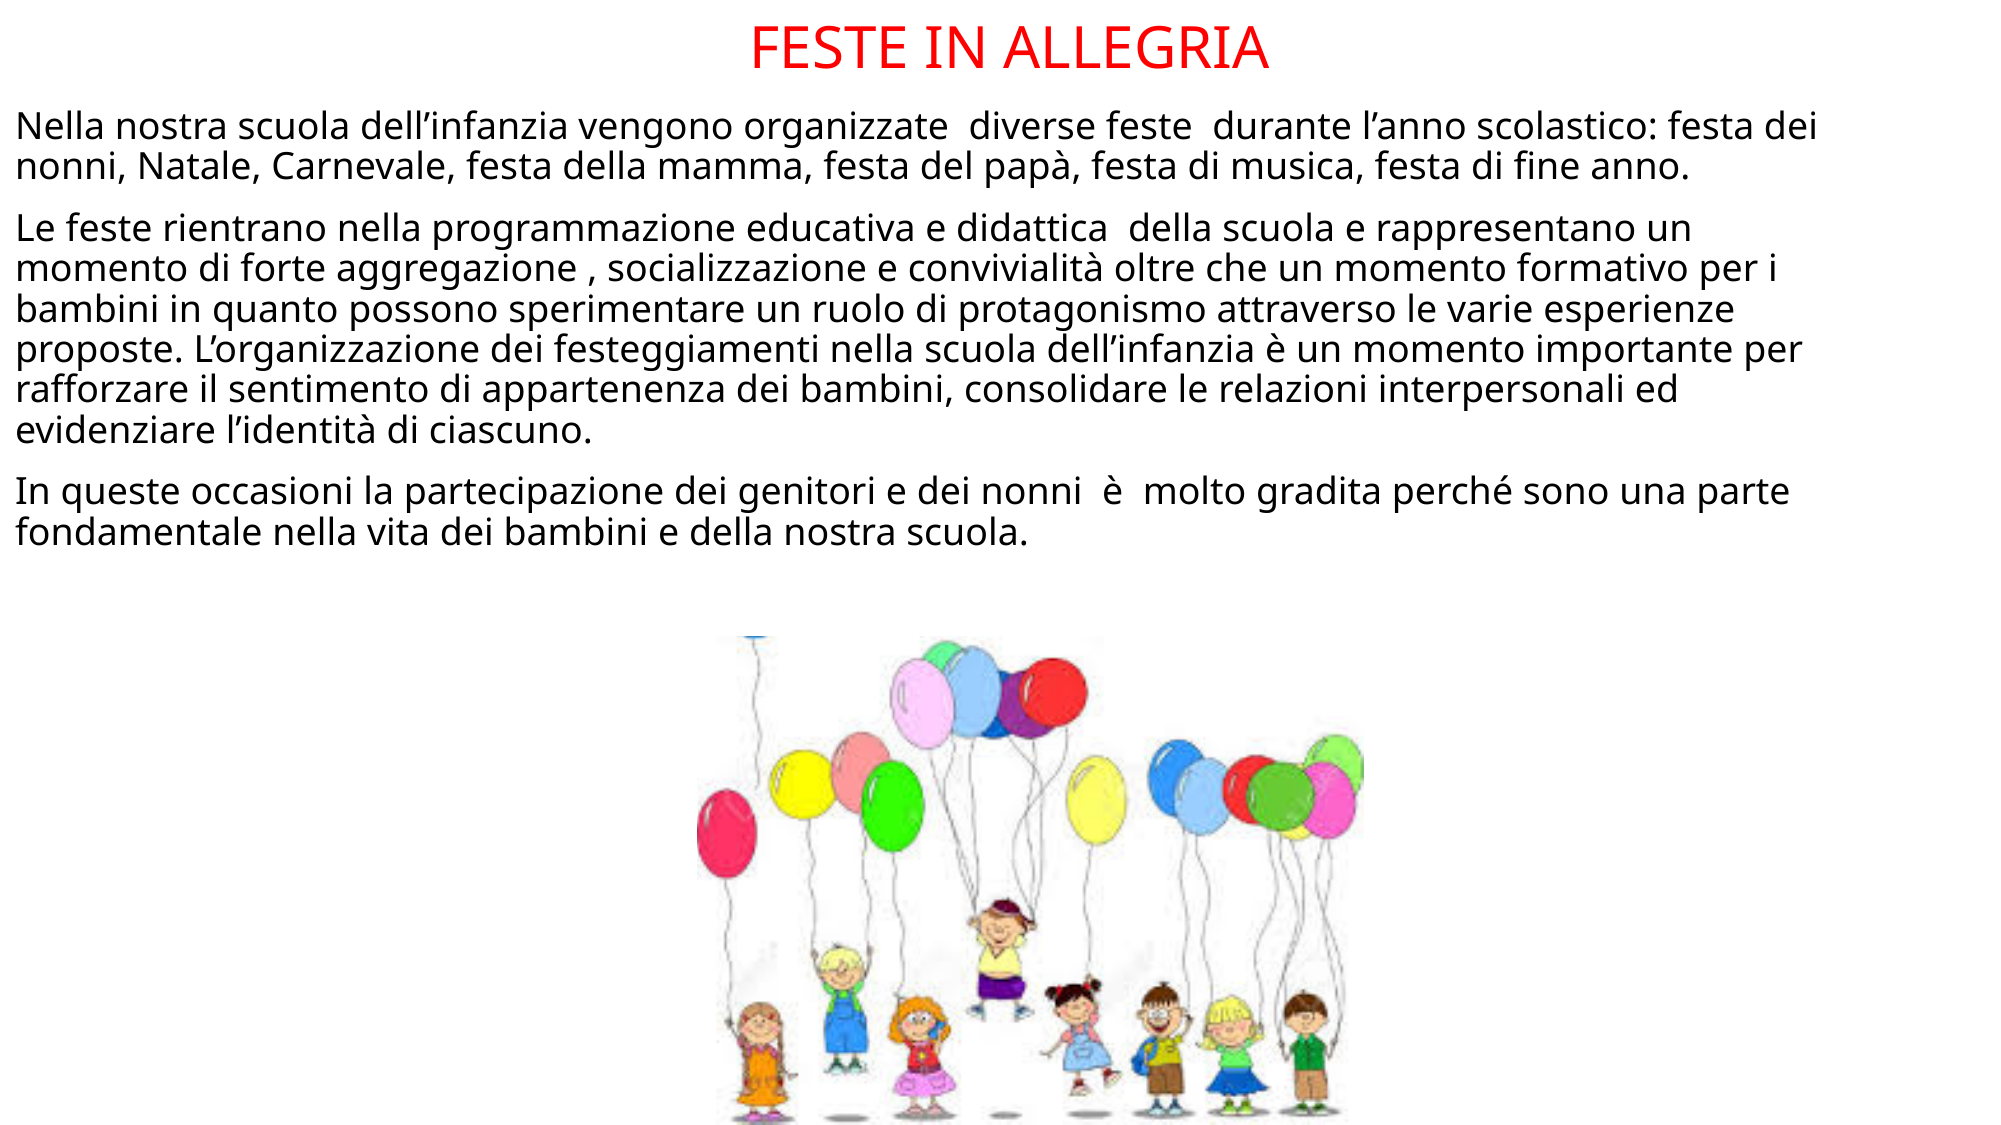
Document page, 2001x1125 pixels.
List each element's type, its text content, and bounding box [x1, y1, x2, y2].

list Nella nostra scuola dell’infanzia vengono organizzate diverse feste durante l’anno scolastico: festa dei nonni, Natale, Carnevale, festa della mamma, festa del papà, festa di musica, festa di fine anno. Le feste rientrano nella programmazione educativa e didattica della scuola e rappresentano un momento di forte aggregazione , socializzazione e convivialità oltre che un momento formativo per i bambini in quanto possono sperimentare un ruolo di protagonismo attraverso le varie esperienze proposte. L’organizzazione dei festeggiamenti nella scuola dell’infanzia è un momento importante per rafforzare il sentimento di appartenenza dei bambini, consolidare le relazioni interpersonali ed evidenziare l’identità di ciascuno. In queste occasioni la partecipazione dei genitori e dei nonni è molto gradita perché sono una parte fondamentale nella vita dei bambini e della nostra scuola. [0, 99, 1863, 1125]
title FESTE IN ALLEGRIA [19, 0, 2000, 100]
picture [697, 636, 1364, 1125]
